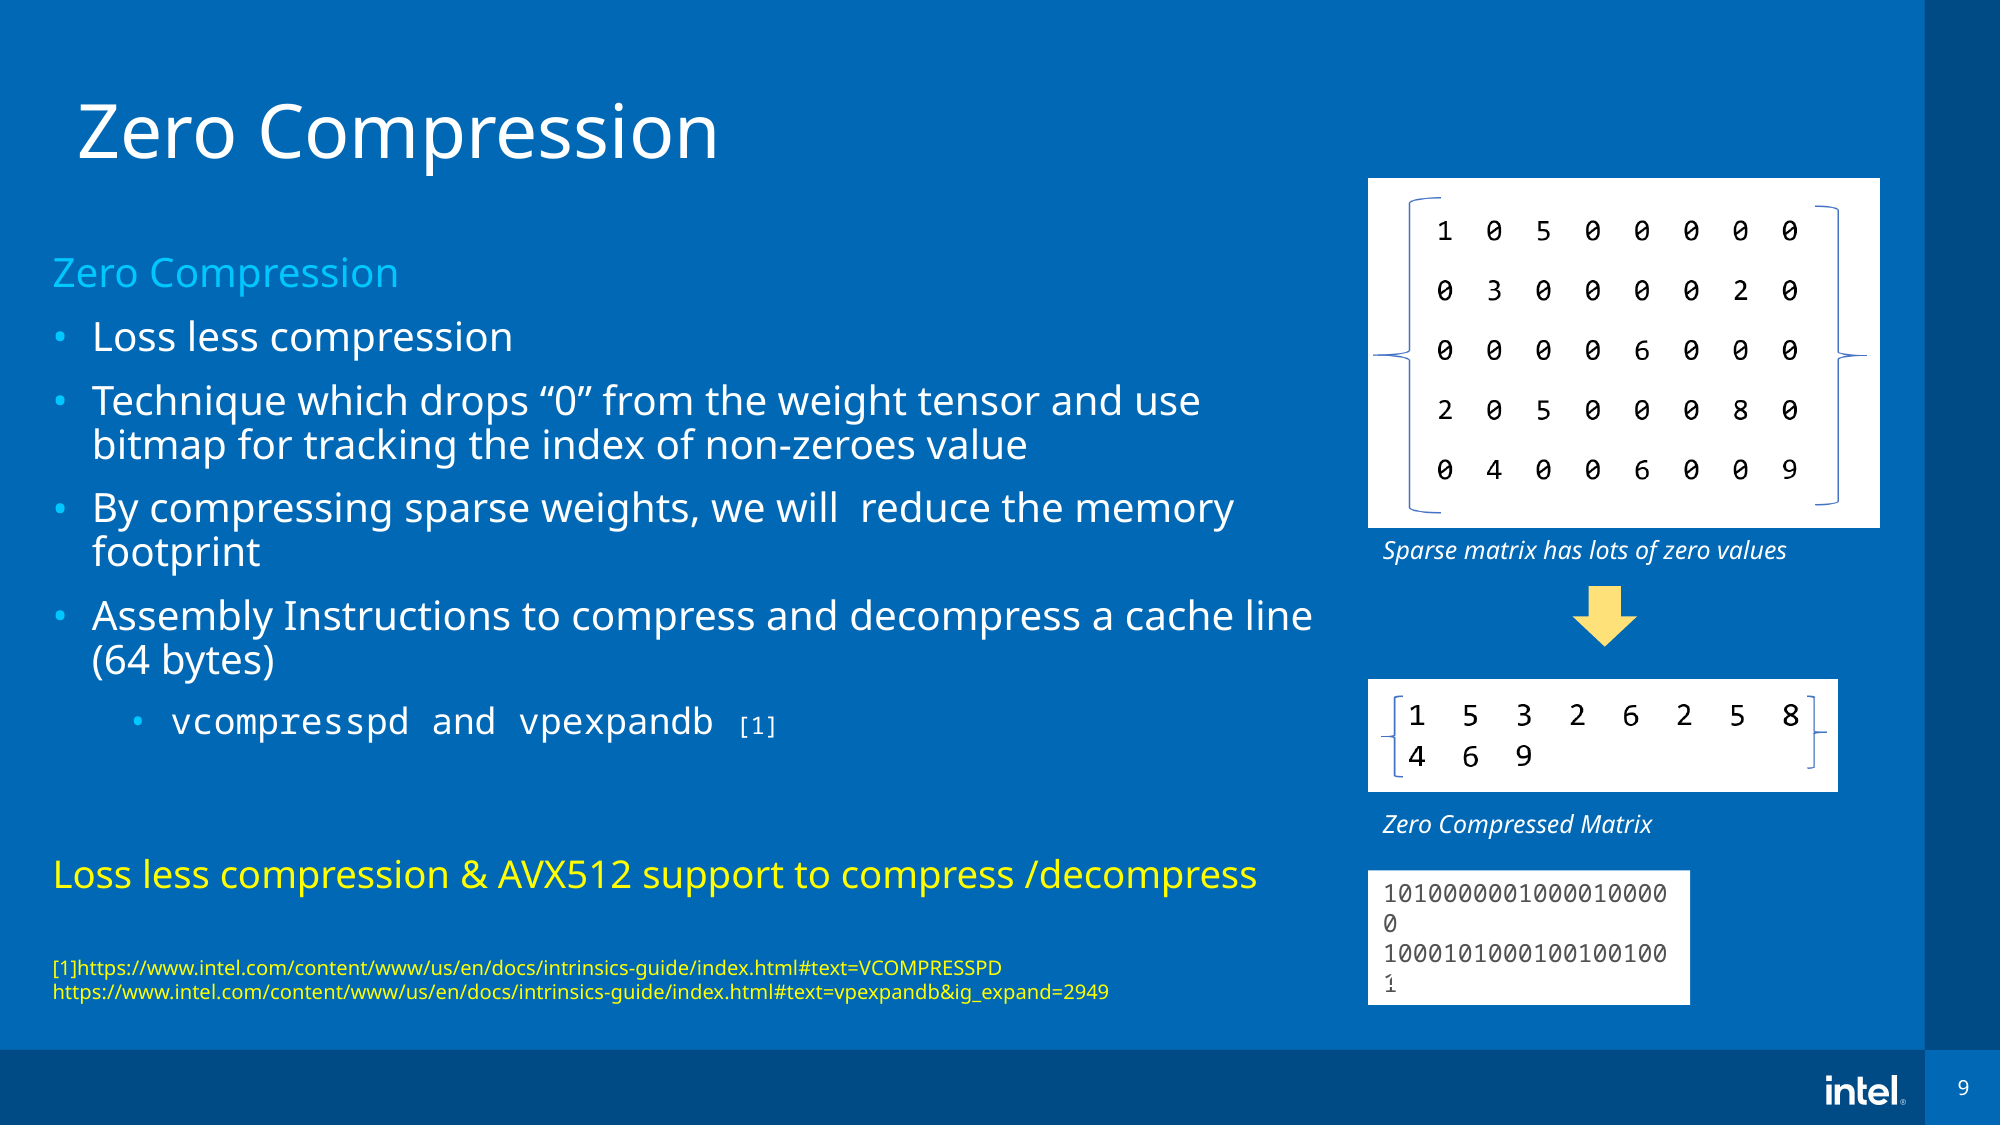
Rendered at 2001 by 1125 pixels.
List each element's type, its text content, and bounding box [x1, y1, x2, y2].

text_box Zero Compressed Matrix [1368, 804, 1852, 847]
picture [1368, 178, 1880, 528]
text_box [1569, 585, 1640, 649]
text_box Zero Compression Loss less compression Technique which drops “0” from the weight tensor and use bitmap for tracking the index of non-zeroes value By compressing sparse weights, we will reduce the memory footprint Assembly Instructions to compress and decompress a cache line (64 bytes) vcompresspd and vpexpandb [1] Loss less compression & AVX512 support to compress /decompress [1] https://www.intel.com/content/www/us/en/docs/intrinsics-guide/index.html#text=VCOMPRESSPD https://www.intel.com/content/www/us/en/docs/intrinsics-guide/index.html#text=vpexpandb&ig_expand=2949 [37, 245, 1361, 1018]
text_box Sparse matrix has lots of zero values [1368, 530, 1852, 573]
title Zero Compression [62, 36, 1863, 234]
picture [1368, 679, 1838, 792]
text_box 10100000010000100000 10001010001001001001 [1368, 1001, 1691, 1005]
text_box 10100000010000100000 10001010001001001001 [1368, 870, 1691, 958]
text_box Zero Compressed Matrix [1368, 958, 1852, 1001]
